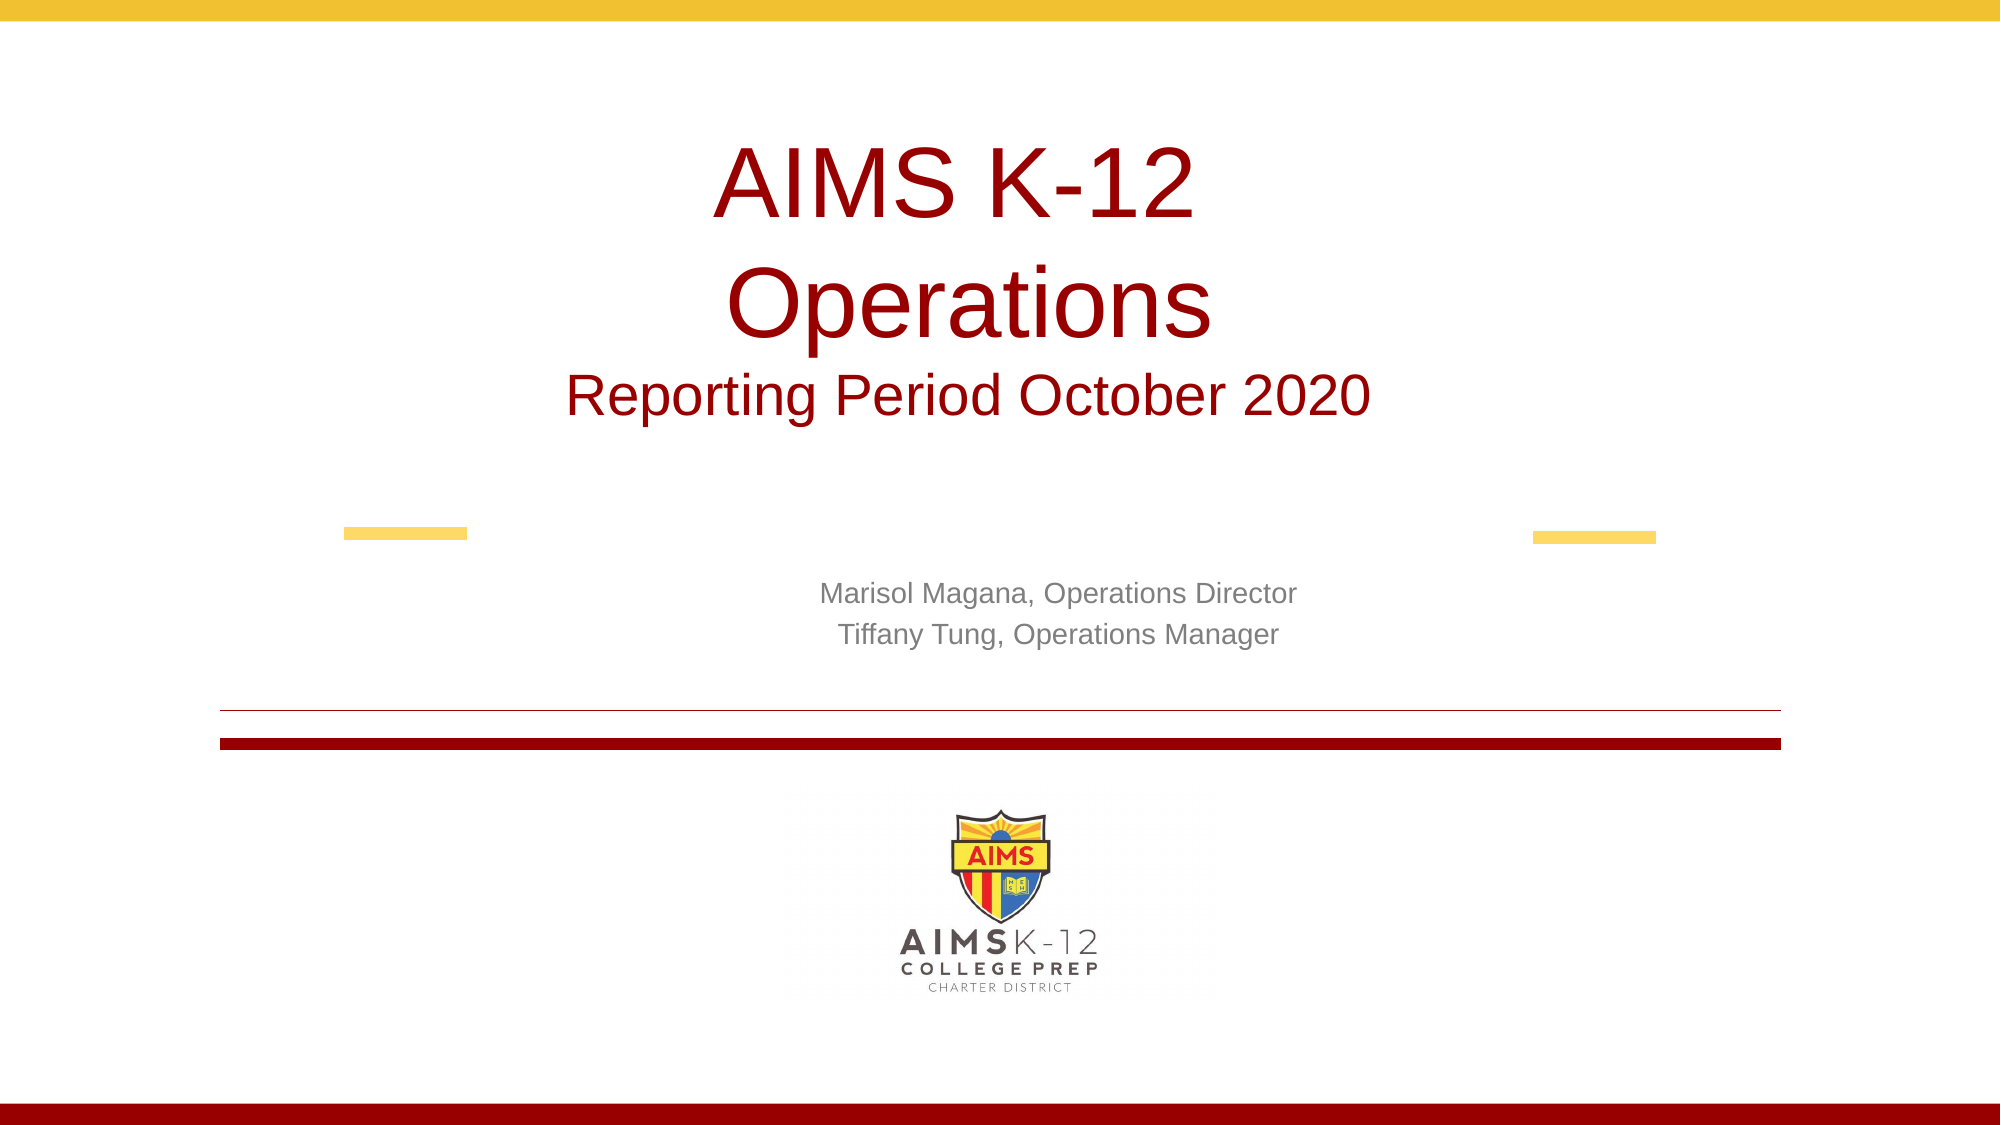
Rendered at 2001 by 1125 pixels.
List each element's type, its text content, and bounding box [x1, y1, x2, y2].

text_box Marisol Magana, Operations Director Tiffany Tung, Operations Manager [390, 562, 1578, 653]
text_box [780, 784, 1220, 1000]
title AIMS K-12 Operations Reporting Period October 2020 [408, 115, 1531, 431]
